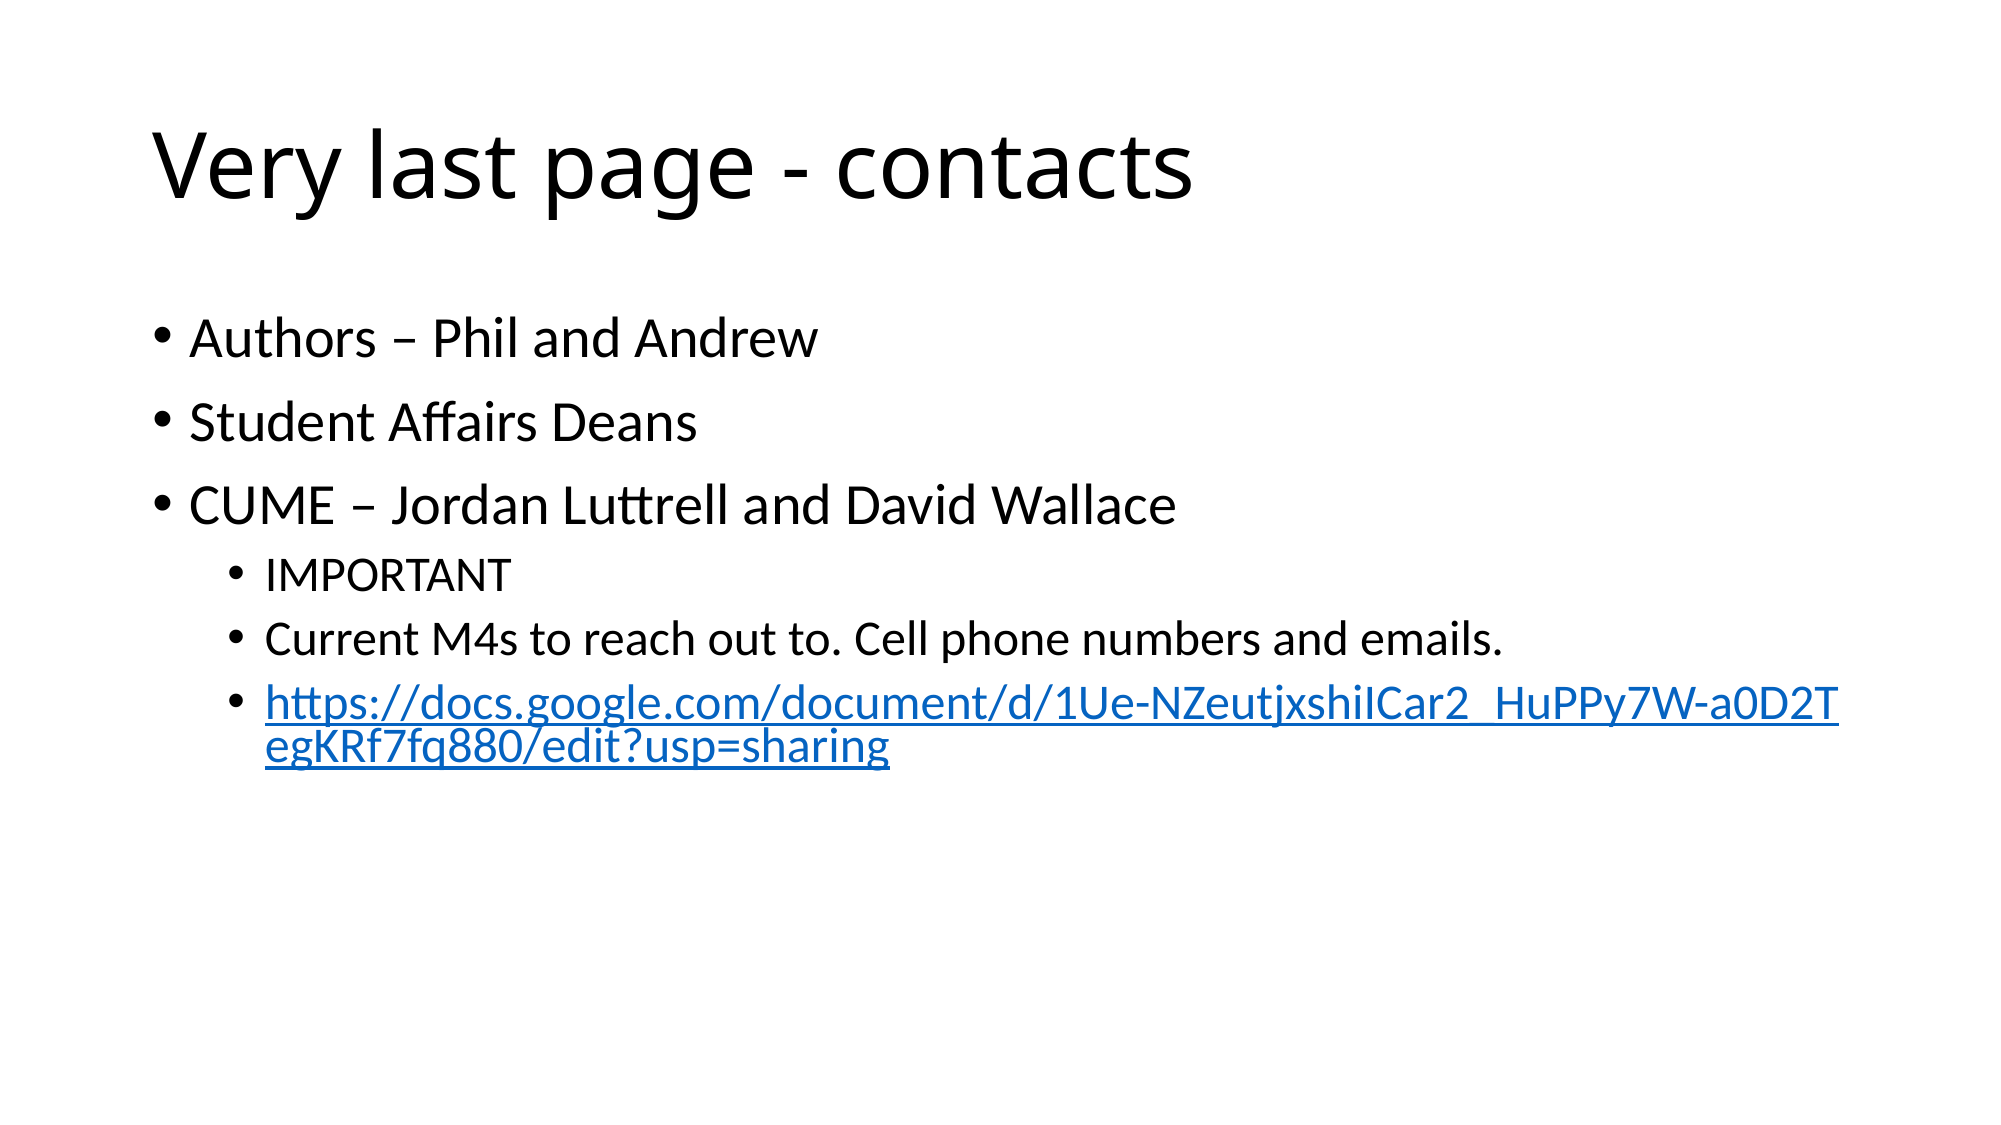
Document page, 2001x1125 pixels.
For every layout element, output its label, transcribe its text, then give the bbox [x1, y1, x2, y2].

list Authors – Phil and Andrew Student Affairs Deans CUME – Jordan Luttrell and David Wallace IMPORTANT Current M4s to reach out to. Cell phone numbers and emails. https://docs.google.com/document/d/1Ue-NZeutjxshiICar2_HuPPy7W-a0D2TegKRf7fq880/edit?usp=sharing [137, 299, 1863, 1014]
title Very last page - contacts [137, 59, 1863, 278]
